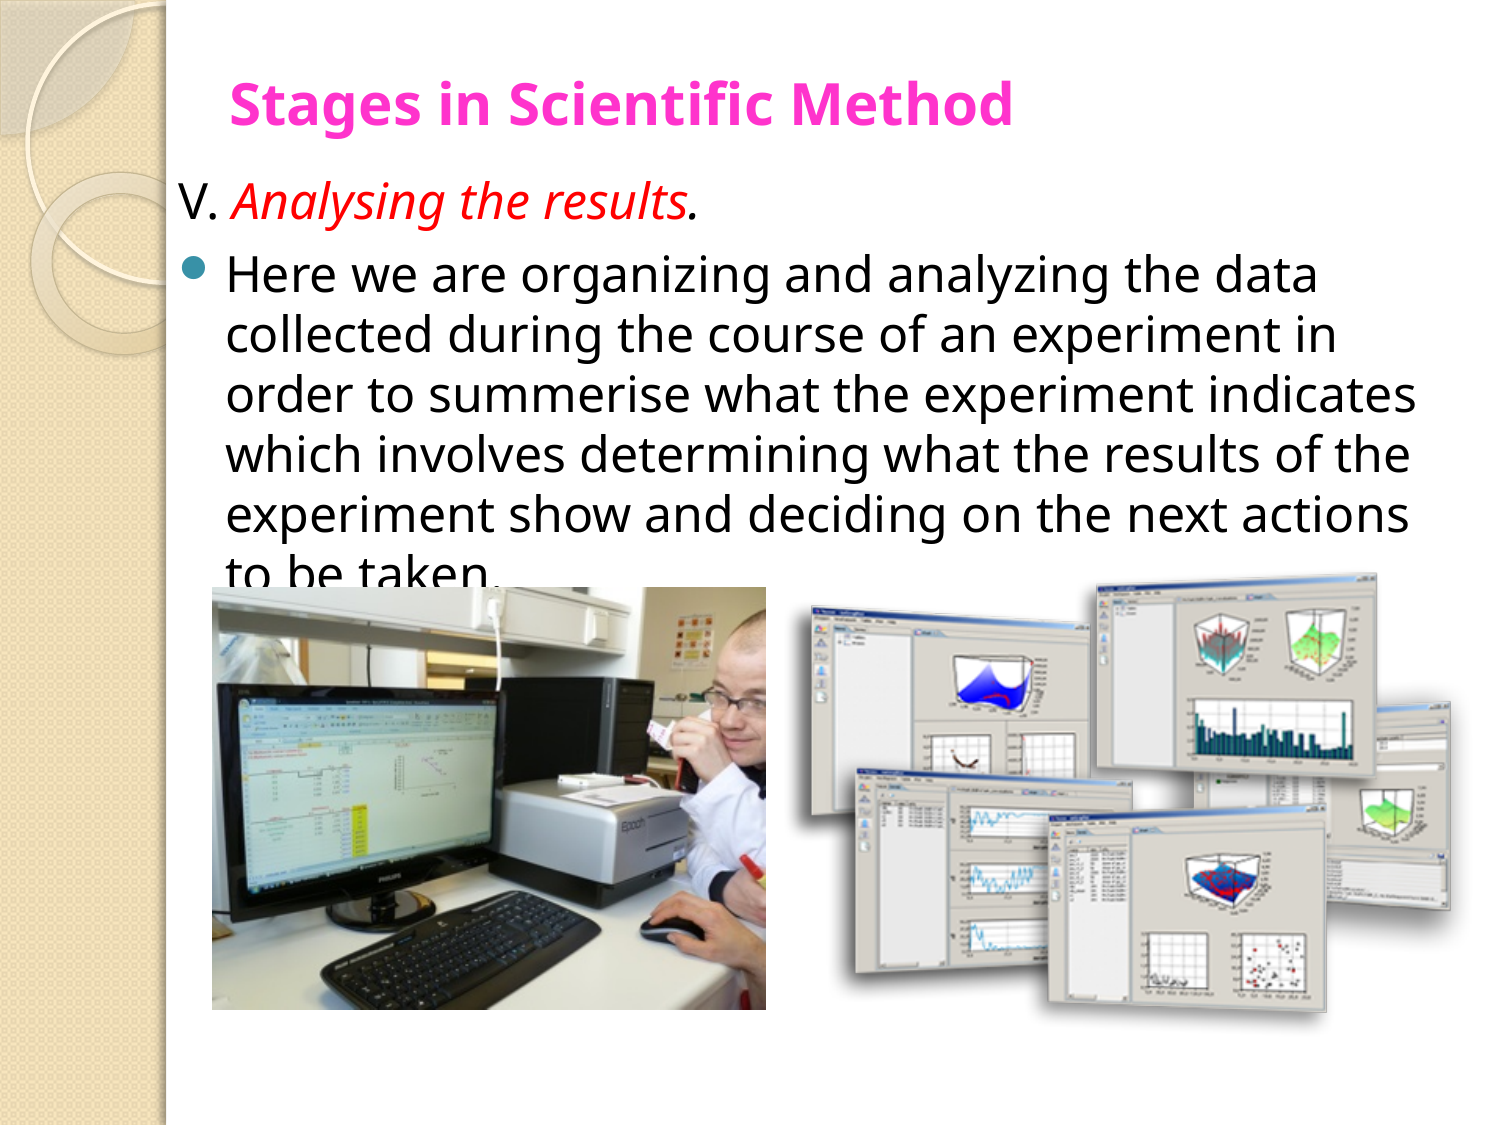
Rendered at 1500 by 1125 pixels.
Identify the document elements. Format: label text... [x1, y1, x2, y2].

picture [774, 555, 1479, 1041]
list V. Analysing the results. Here we are organizing and analyzing the data collected during the course of an experiment in order to summerise what the experiment indicates which involves determining what the results of the experiment show and deciding on the next actions to be taken. [149, 162, 1463, 951]
title Stages in Scientific Method [214, 24, 1338, 162]
picture [212, 587, 766, 1010]
